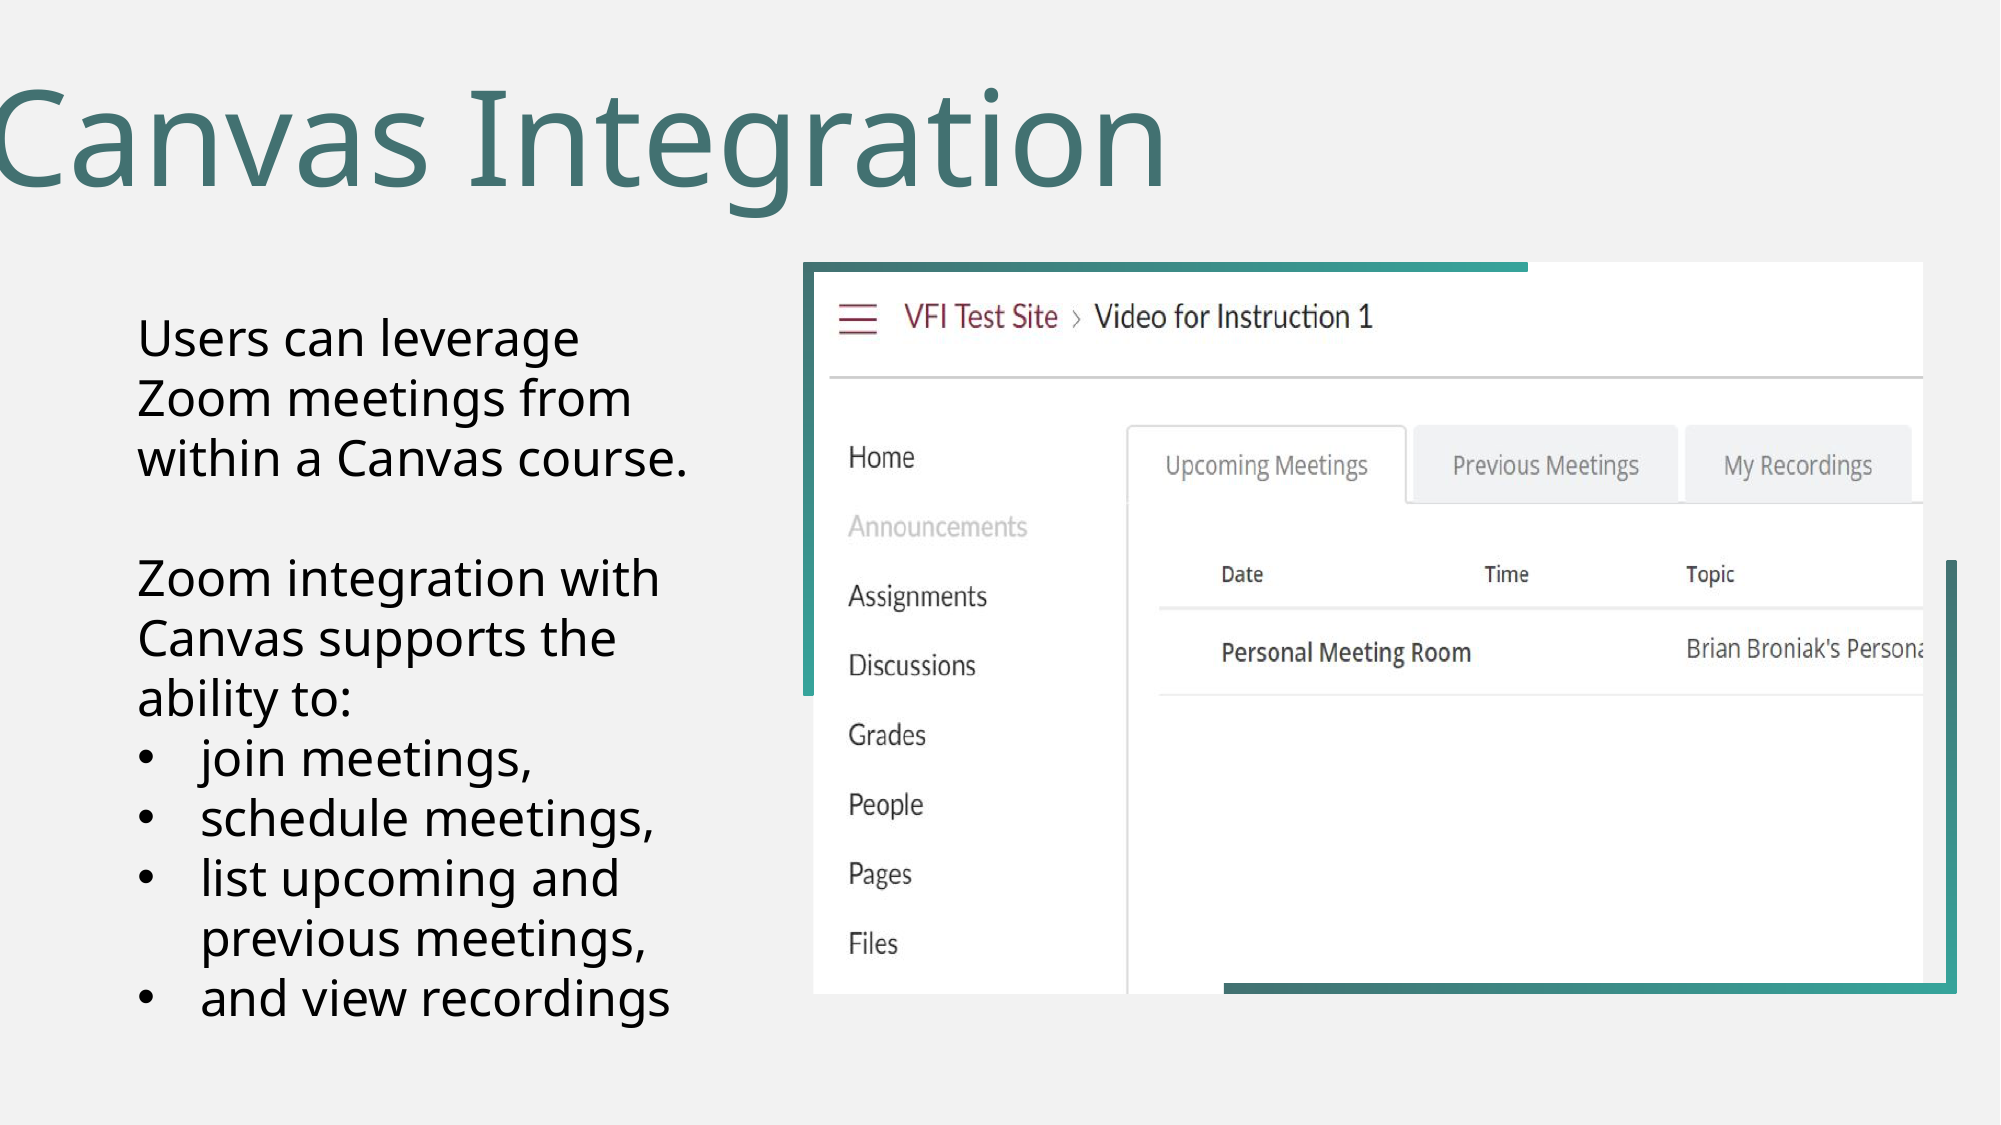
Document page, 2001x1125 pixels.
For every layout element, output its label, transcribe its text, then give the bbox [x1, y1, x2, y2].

picture [813, 262, 1924, 994]
text_box [802, 262, 813, 697]
text_box [804, 261, 1529, 273]
text_box Users can leverage Zoom meetings from within a Canvas course. Zoom integration with Canvas supports the ability to: join meetings, schedule meetings, list upcoming and previous meetings, and view recordings [122, 299, 705, 1034]
text_box [1946, 560, 1958, 995]
text_box Canvas Integration [0, 46, 1187, 221]
text_box [1223, 983, 1948, 995]
